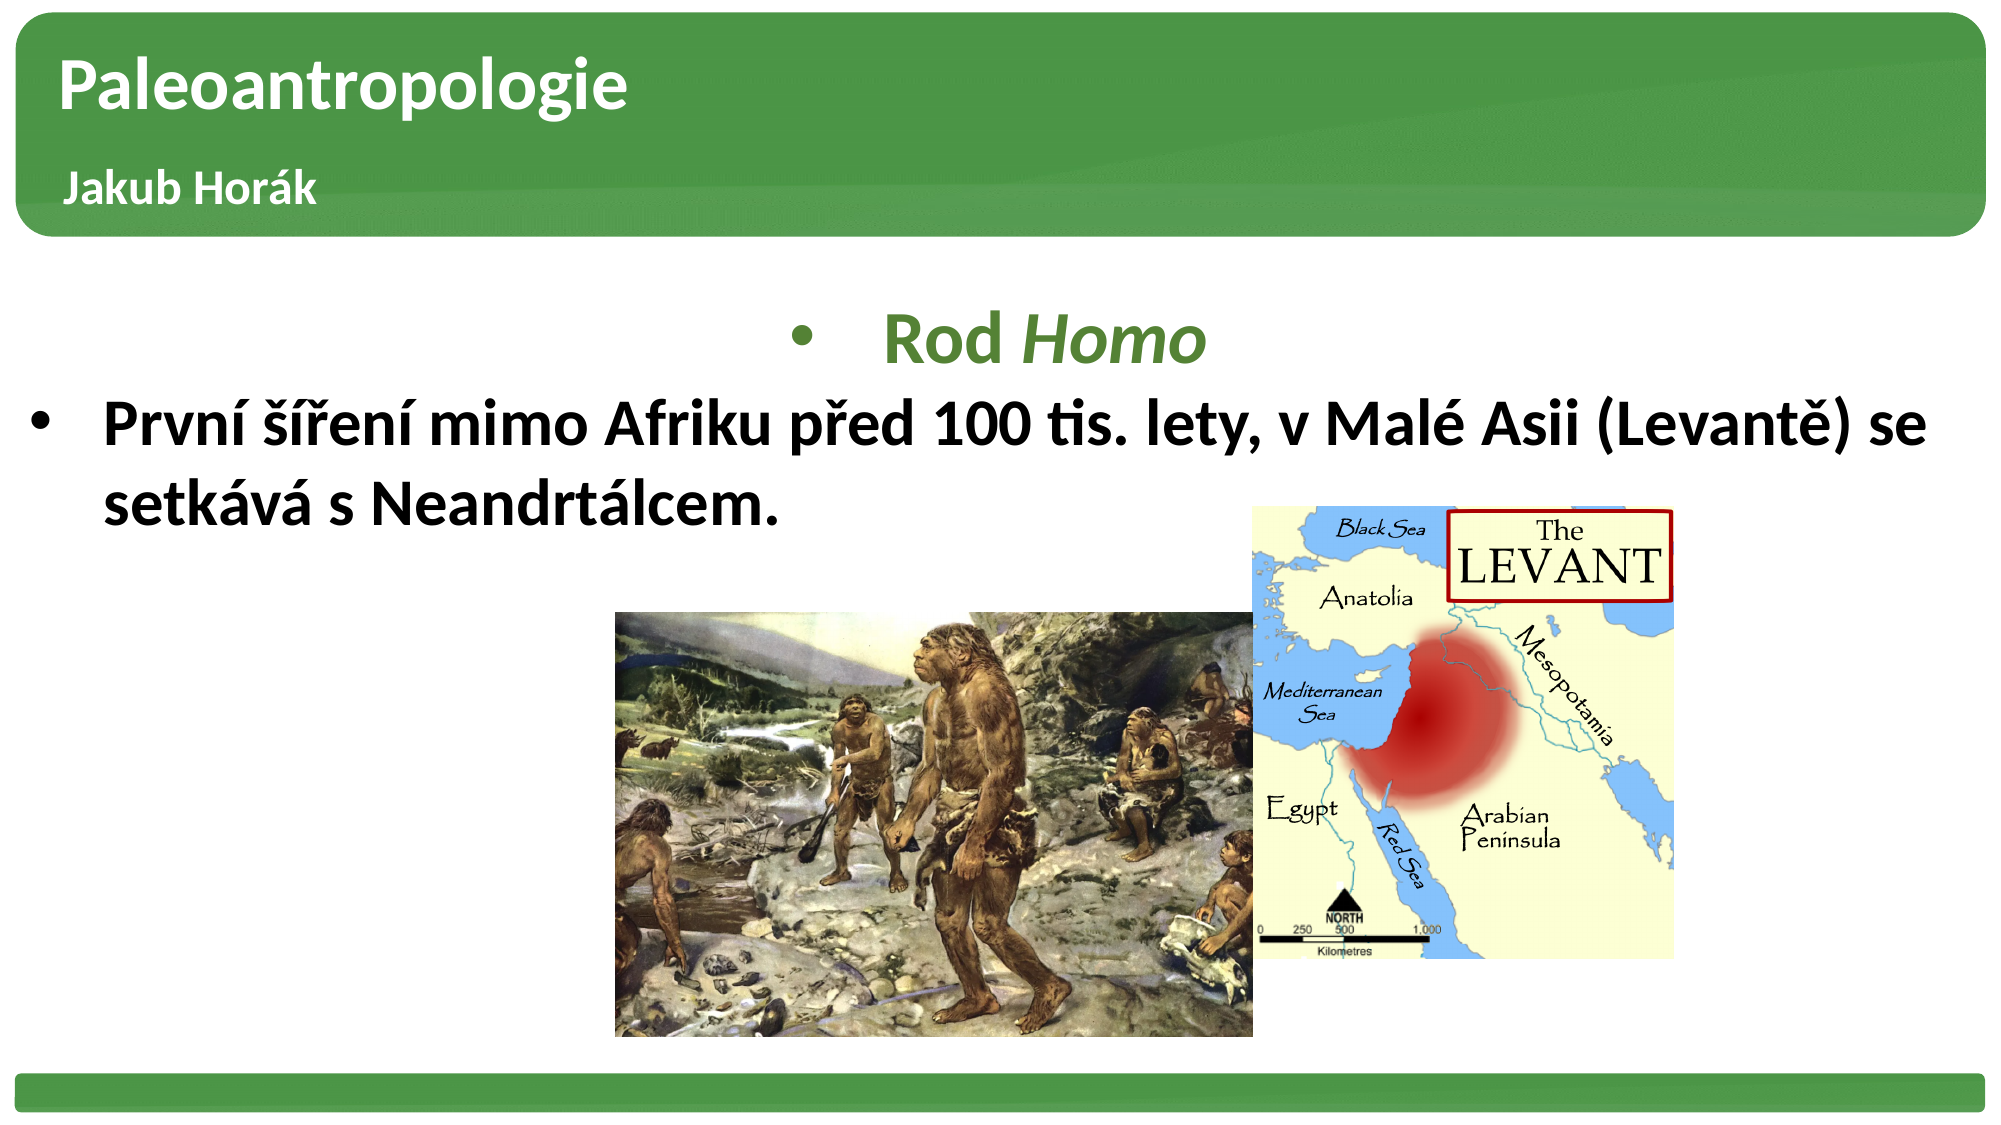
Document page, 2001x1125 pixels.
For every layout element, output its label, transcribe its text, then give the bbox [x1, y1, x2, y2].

text_box Rod Homo První šíření mimo Afriku před 100 tis. lety, v Malé Asii (Levantě) se setkává s Neandrtálcem. [13, 236, 1985, 627]
text_box [13, 1072, 1987, 1114]
picture [614, 506, 1674, 1037]
text_box Paleoantropologie Jakub Horák [14, 11, 1987, 236]
